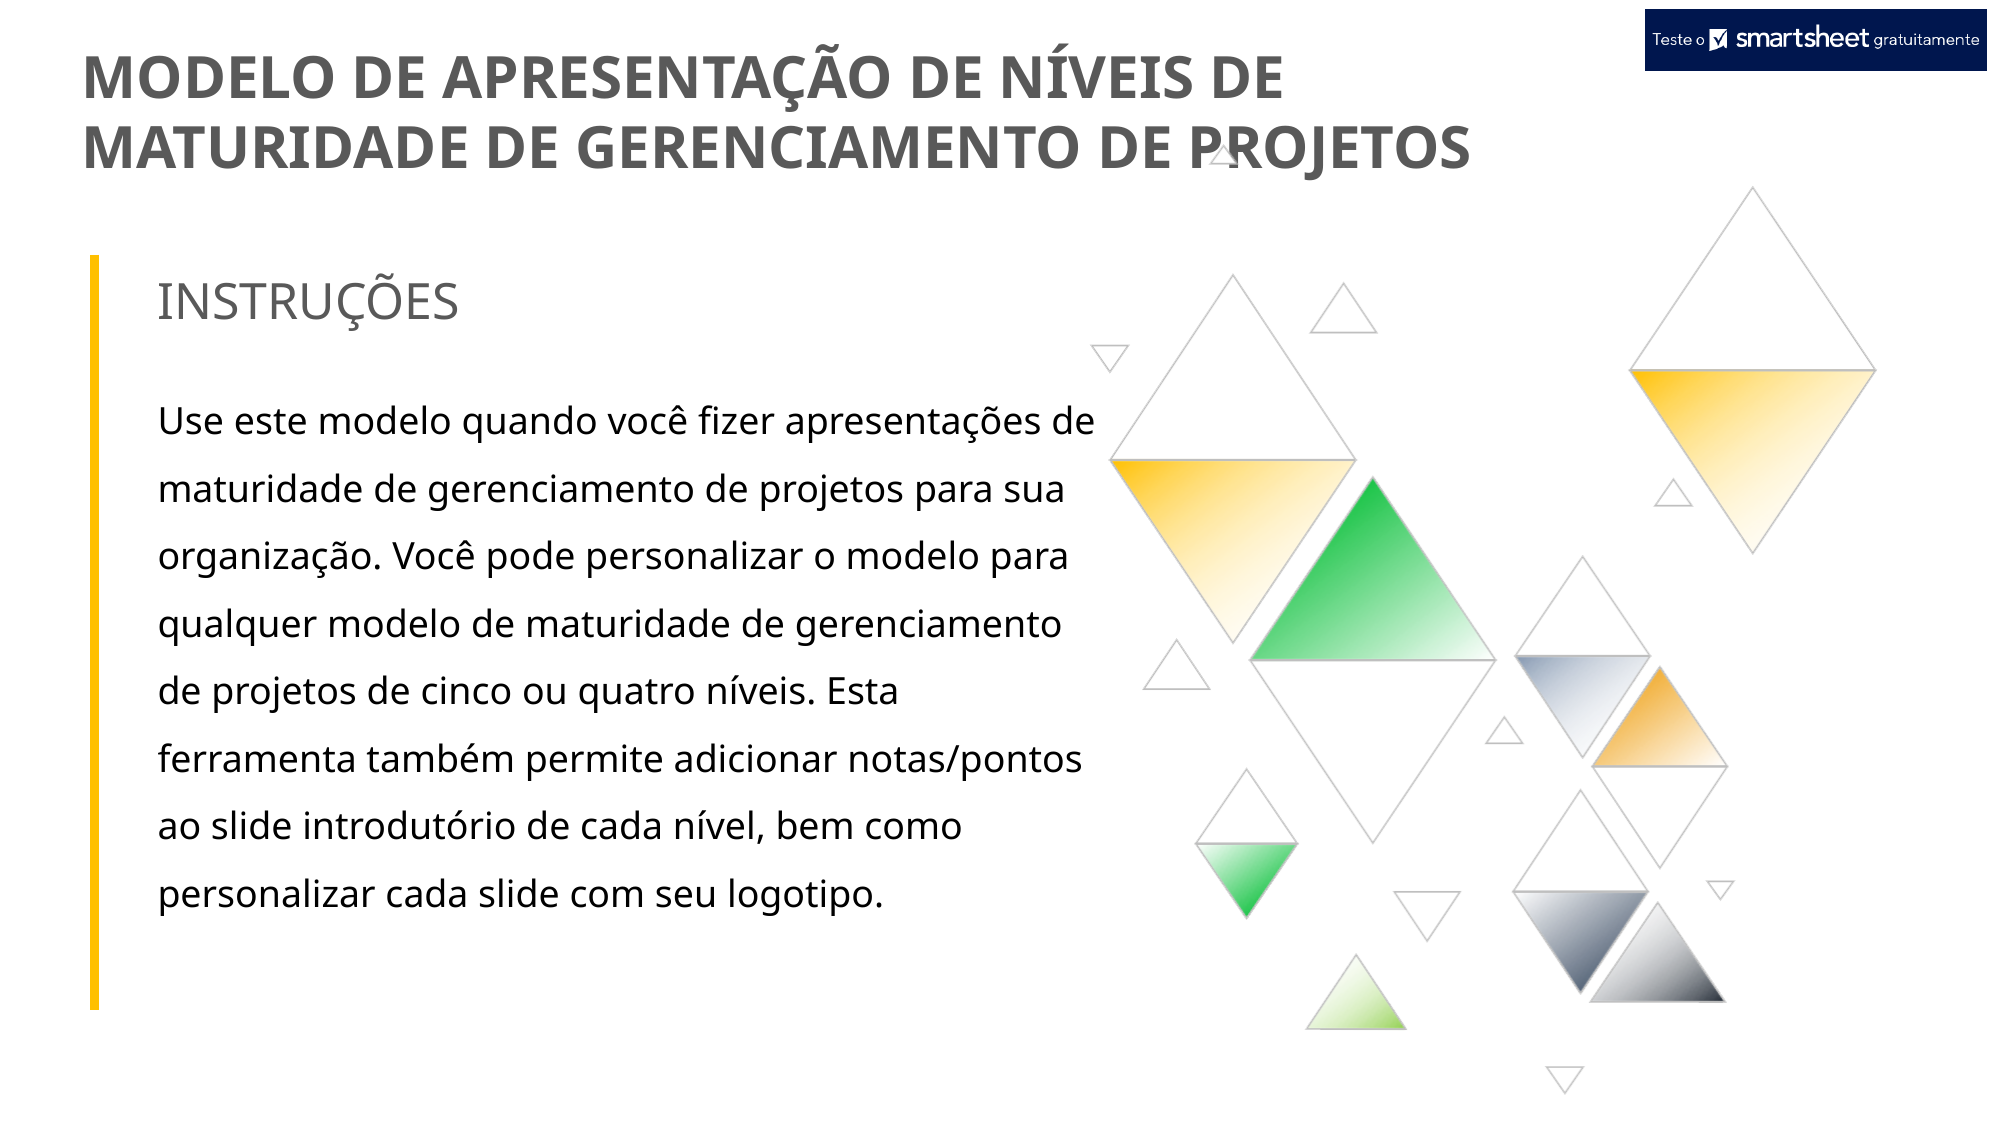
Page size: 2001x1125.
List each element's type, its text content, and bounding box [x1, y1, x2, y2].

text_box INSTRUÇÕES Use este modelo quando você fizer apresentações de maturidade de gerenciamento de projetos para sua organização. Você pode personalizar o modelo para qualquer modelo de maturidade de gerenciamento de projetos de cinco ou quatro níveis. Esta ferramenta também permite adicionar notas/pontos ao slide introdutório de cada nível, bem como personalizar cada slide com seu logotipo. [142, 262, 1089, 922]
picture [1645, 9, 1987, 71]
picture [1089, 143, 1878, 1096]
text_box MODELO DE APRESENTAÇÃO DE NÍVEIS DE MATURIDADE DE GERENCIAMENTO DE PROJETOS [67, 33, 1673, 188]
